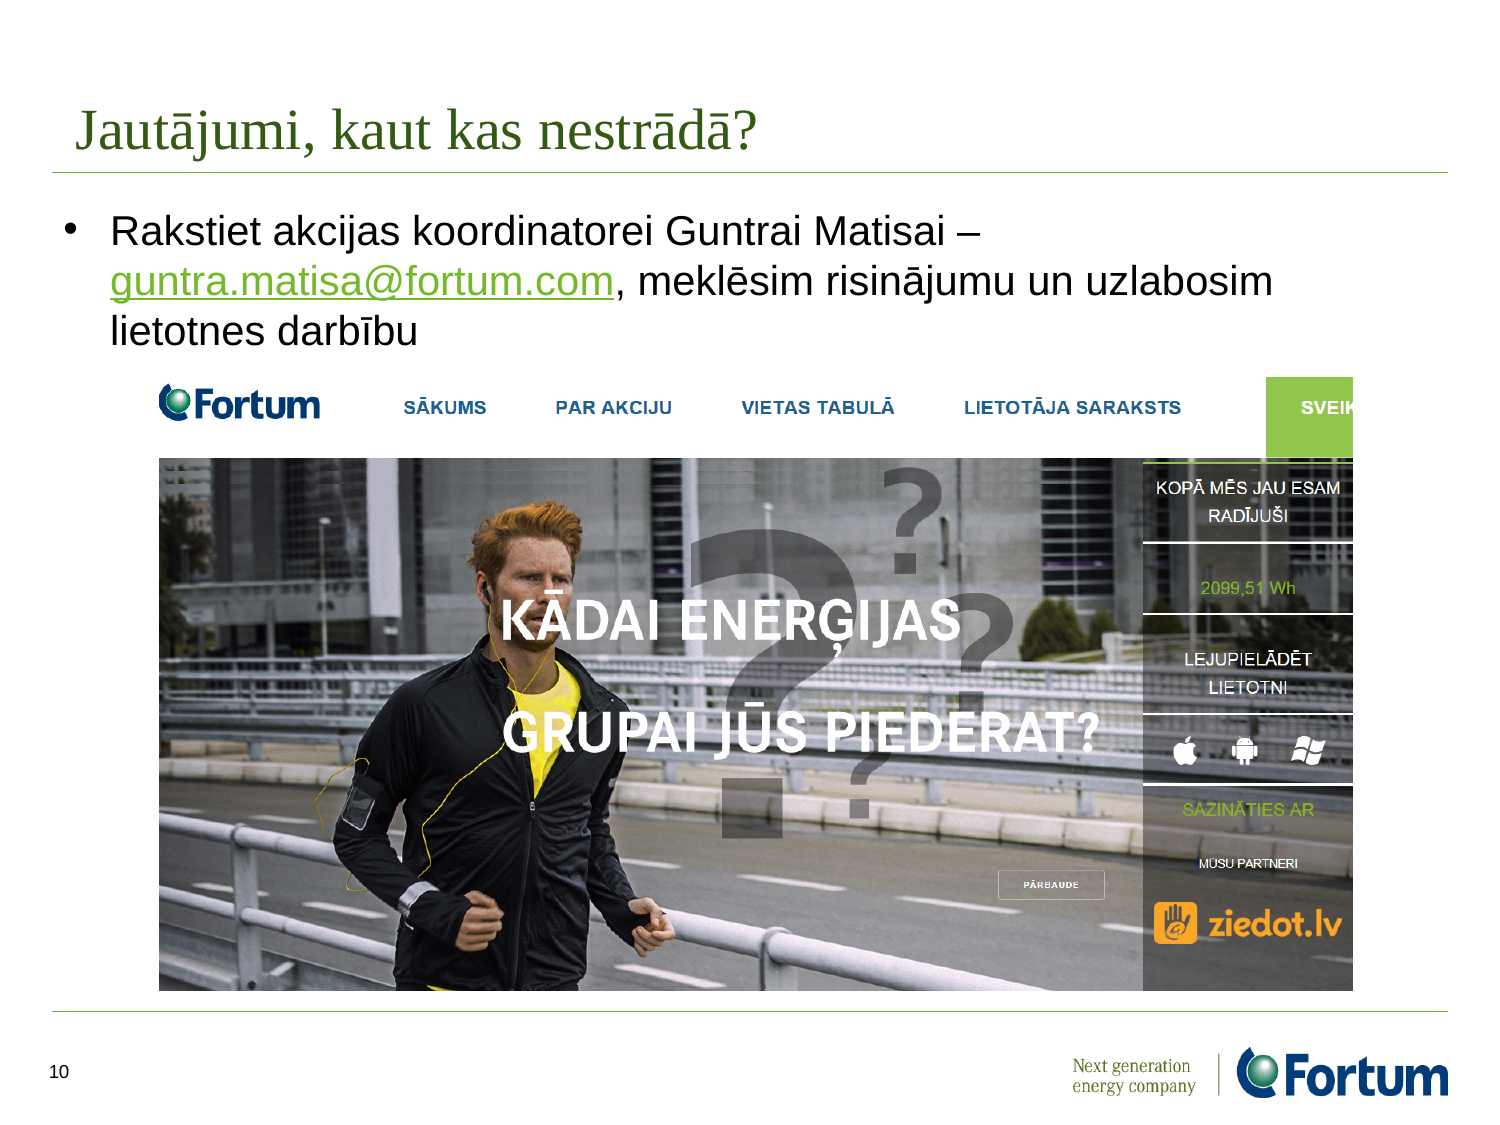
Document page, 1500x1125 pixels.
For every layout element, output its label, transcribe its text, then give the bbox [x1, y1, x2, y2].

text_box Rakstiet akcijas koordinatorei Guntrai Matisai – guntra.matisa@fortum.com, meklēsim risinājumu un uzlabosim lietotnes darbību [48, 196, 1413, 462]
text_box Jautājumi, kaut kas nestrādā? [60, 83, 1416, 169]
picture [1073, 1047, 1448, 1098]
picture [159, 377, 1353, 991]
slide_number 10 [48, 1058, 107, 1083]
